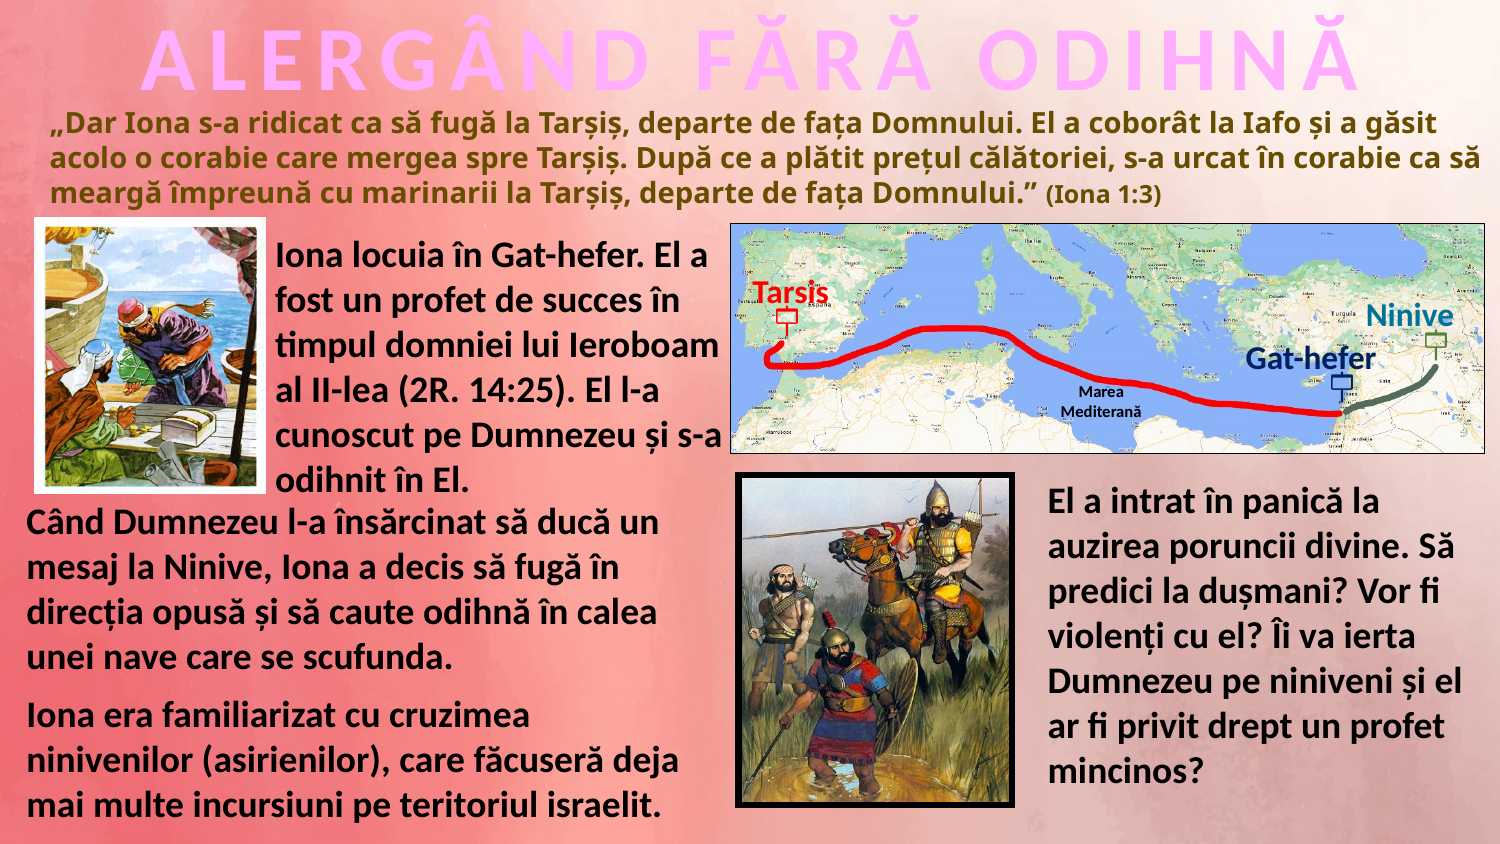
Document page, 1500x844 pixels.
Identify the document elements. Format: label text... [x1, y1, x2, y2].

picture [741, 478, 1010, 803]
text_box El a intrat în panică la auzirea poruncii divine. Să predici la duşmani? Vor fi violenţi cu el? Îi va ierta Dumnezeu pe niniveni şi el ar fi privit drept un profet mincinos? [1032, 468, 1500, 799]
text_box Iona locuia în Gat-hefer. El a fost un profet de succes în timpul domniei lui Ieroboam al II-lea (2R. 14:25). El l-a cunoscut pe Dumnezeu şi s-a odihnit în El. [260, 222, 740, 508]
text_box Când Dumnezeu l-a însărcinat să ducă un mesaj la Ninive, Iona a decis să fugă în direcţia opusă şi să caute odihnă în calea unei nave care se scufunda. Iona era familiarizat cu cruzimea ninivenilor (asirienilor), care făcuseră deja mai multe incursiuni pe teritoriul israelit. [11, 489, 719, 833]
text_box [730, 223, 1485, 454]
text_box ALERGÂND FĂRĂ ODIHNĂ [0, 0, 1500, 117]
text_box „Dar Iona s‑a ridicat ca să fugă la Tarşiş, departe de faţa Domnului. El a coborât la Iafo şi a găsit acolo o corabie care mergea spre Tarşiş. După ce a plătit preţul călătoriei, s‑a urcat în corabie ca să meargă împreună cu marinarii la Tarşiş, departe de faţa Domnului.” (Iona 1:3) [34, 96, 1500, 217]
picture [34, 217, 266, 494]
